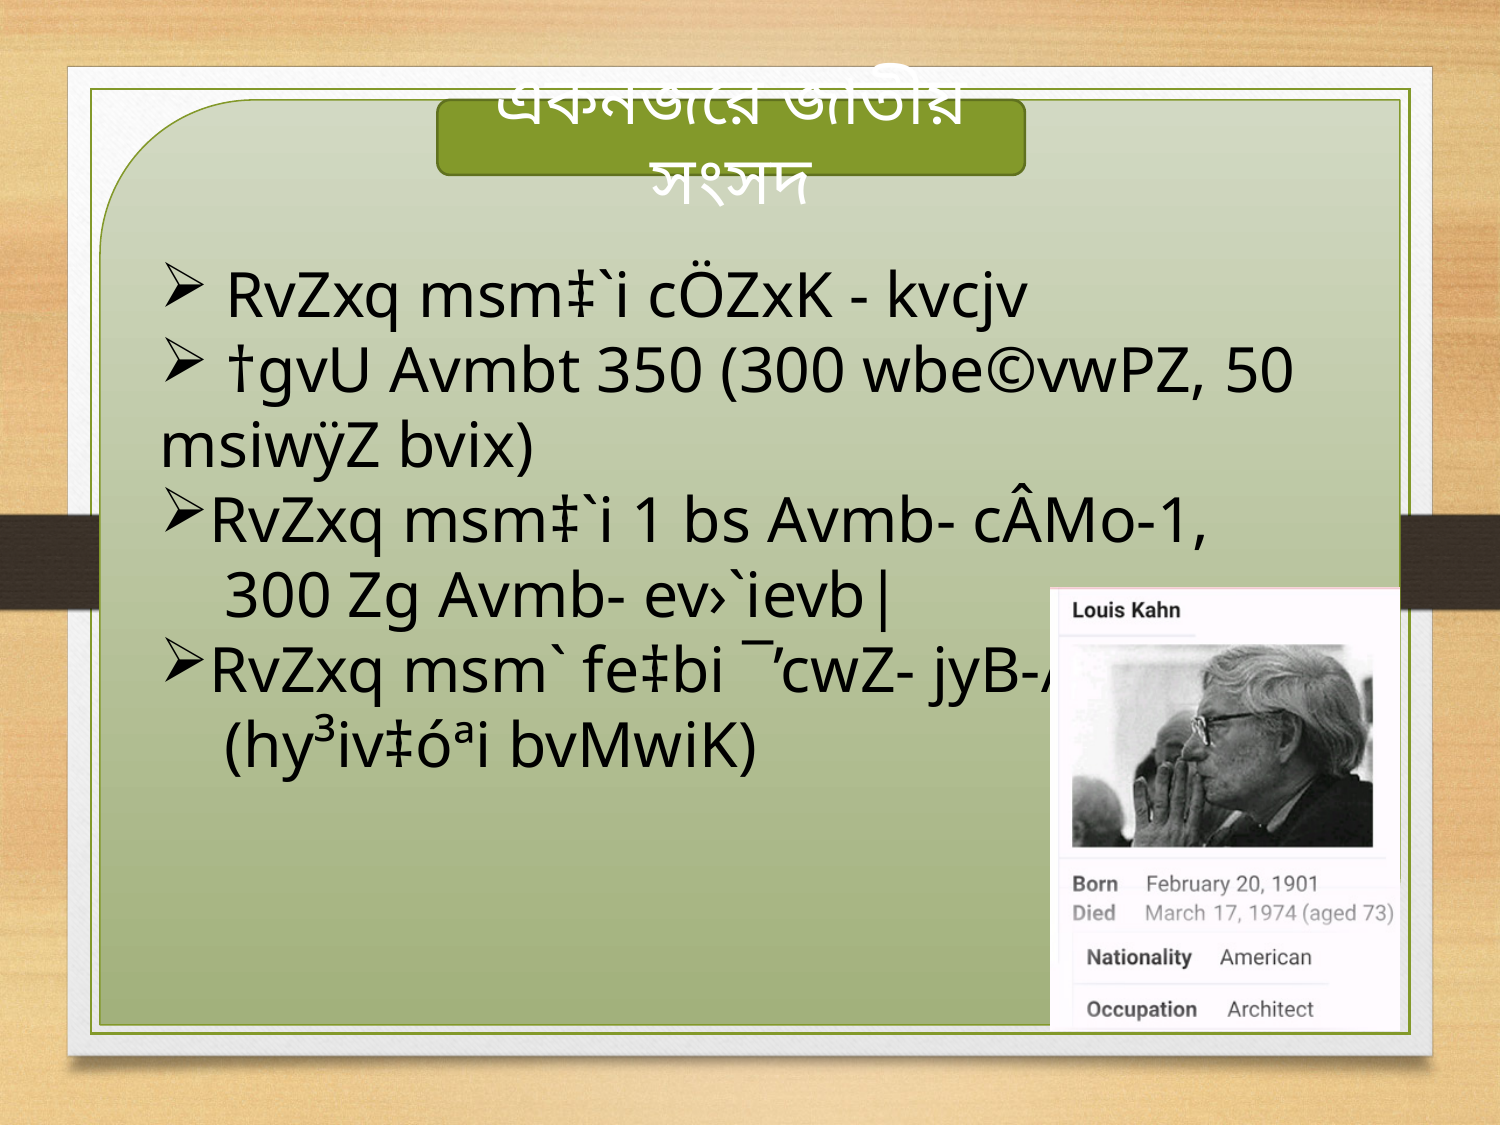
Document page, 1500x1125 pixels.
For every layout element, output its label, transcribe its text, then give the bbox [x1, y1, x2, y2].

text_box একনজরে জাতীয় সংসদ [436, 98, 1027, 177]
text_box RvZxq msm‡`i cÖZxK - kvcjv †gvU Avmbt 350 (300 wbe©vwPZ, 50 msiwÿZ bvix) RvZxq msm‡`i 1 bs Avmb- cÂMo-1, 300 Zg Avmb- ev›`ievb| RvZxq msm` fe‡bi ¯’cwZ- jyB-AvB Kvb (hy³iv‡óªi bvMwiK) [99, 99, 1401, 1026]
picture [0, 0, 1500, 1125]
